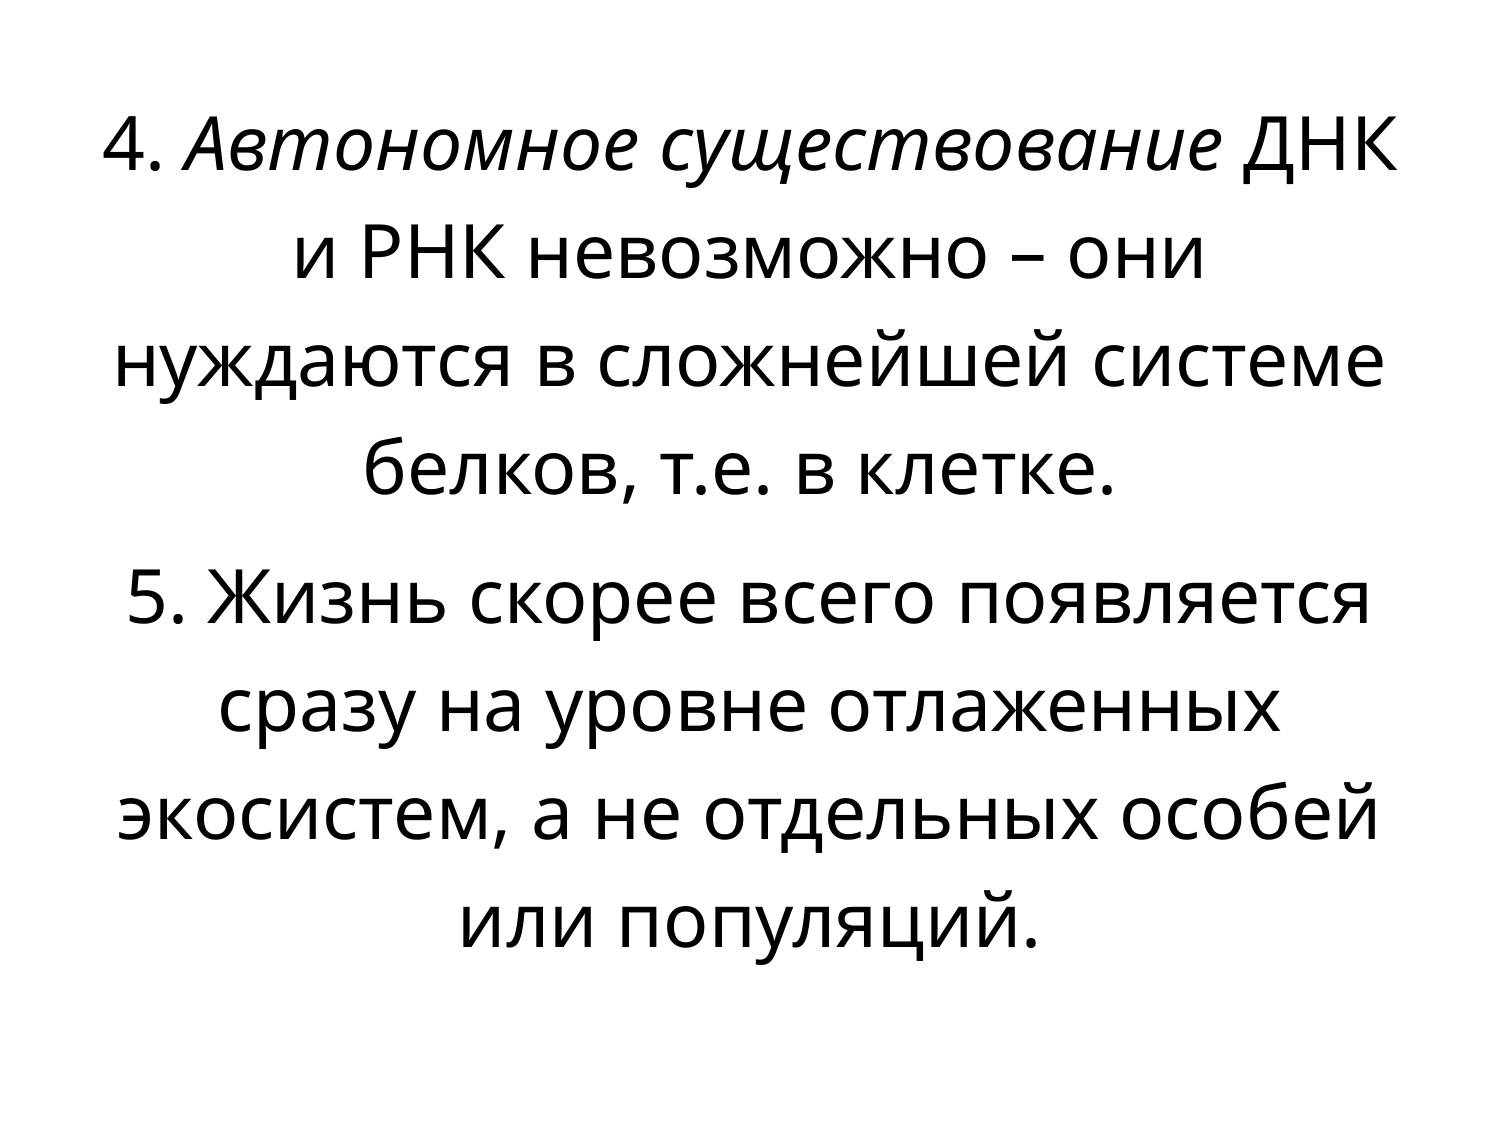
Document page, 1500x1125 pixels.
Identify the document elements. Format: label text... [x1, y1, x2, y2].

list 4. Автономное существование ДНК и РНК невозможно – они нуждаются в сложнейшей системе белков, т.е. в клетке. 5. Жизнь скорее всего появляется сразу на уровне отлаженных экосистем, а не отдельных особей или популяций. [75, 70, 1425, 1005]
